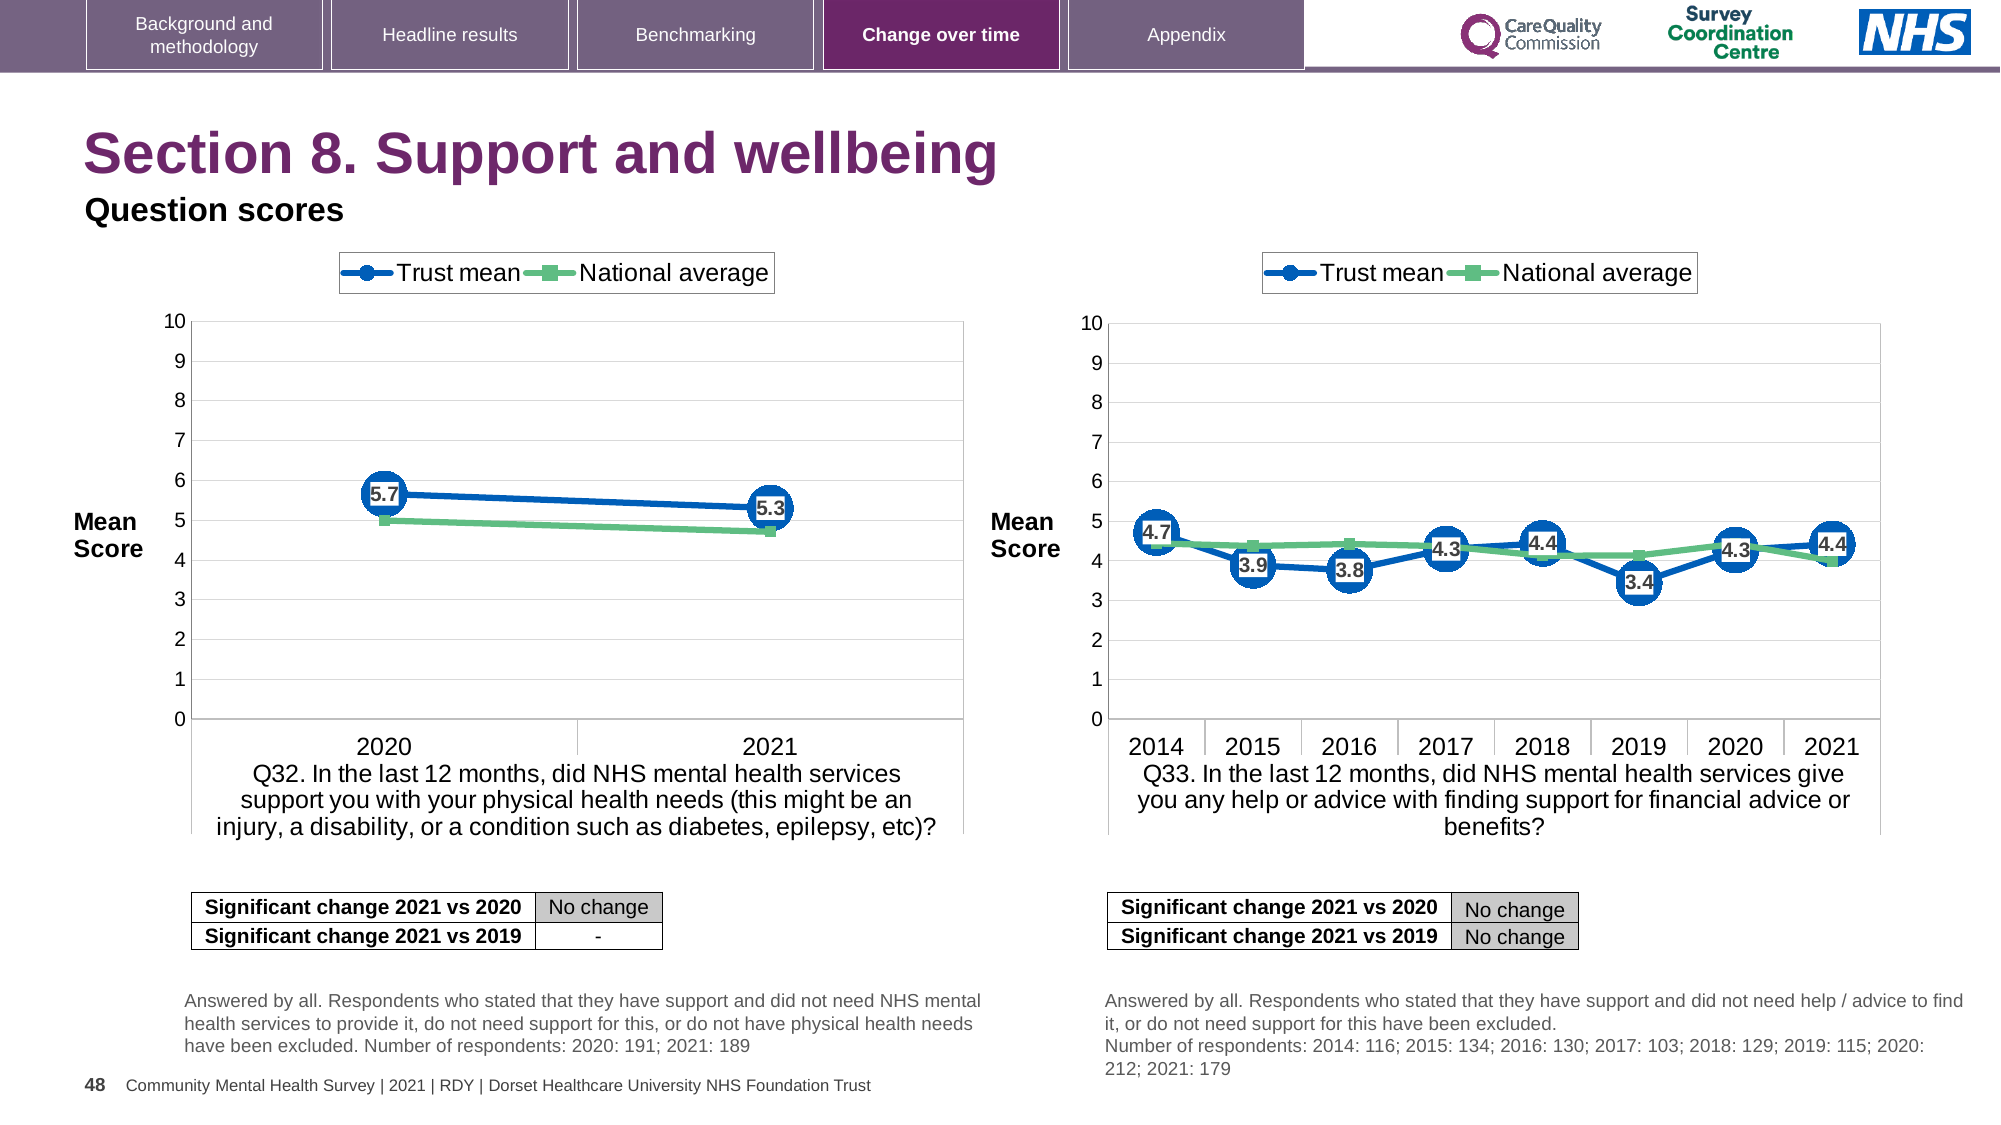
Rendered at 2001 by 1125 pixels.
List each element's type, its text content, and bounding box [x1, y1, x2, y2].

table_cell No change [1452, 923, 1578, 949]
picture [1460, 13, 1602, 59]
chart [985, 251, 1884, 869]
table_header Significant change 2021 vs 2020 [192, 893, 535, 922]
text_box 48 [84, 1065, 122, 1125]
text_box Question scores [84, 185, 1864, 229]
picture [1666, 3, 1794, 61]
table_cell Significant change 2021 vs 2019 [1108, 923, 1451, 949]
table_header No change [536, 893, 662, 922]
picture [1859, 9, 1971, 55]
table_header No change [1452, 893, 1578, 922]
chart [68, 251, 966, 869]
text_box Answered by all. Respondents who stated that they have support and did not need help / advice to find it, or do not need support for this have been excluded. Number of respondents: 2014: 116; 2015: 134; 2016: 130; 2017: 103; 2018: 129; 2019: 115; 2020: 212; 2021: 179 [1090, 981, 1978, 1087]
table_cell Significant change 2021 vs 2019 [192, 923, 535, 949]
table_cell - [536, 923, 662, 949]
title Section 8. Support and wellbeing [68, 100, 1942, 209]
table_header Significant change 2021 vs 2020 [1108, 893, 1451, 922]
text_box Answered by all. Respondents who stated that they have support and did not need NHS mental health services to provide it, do not need support for this, or do not have physical health needs have been excluded. Number of respondents: 2020: 191; 2021: 189 [169, 981, 997, 1064]
